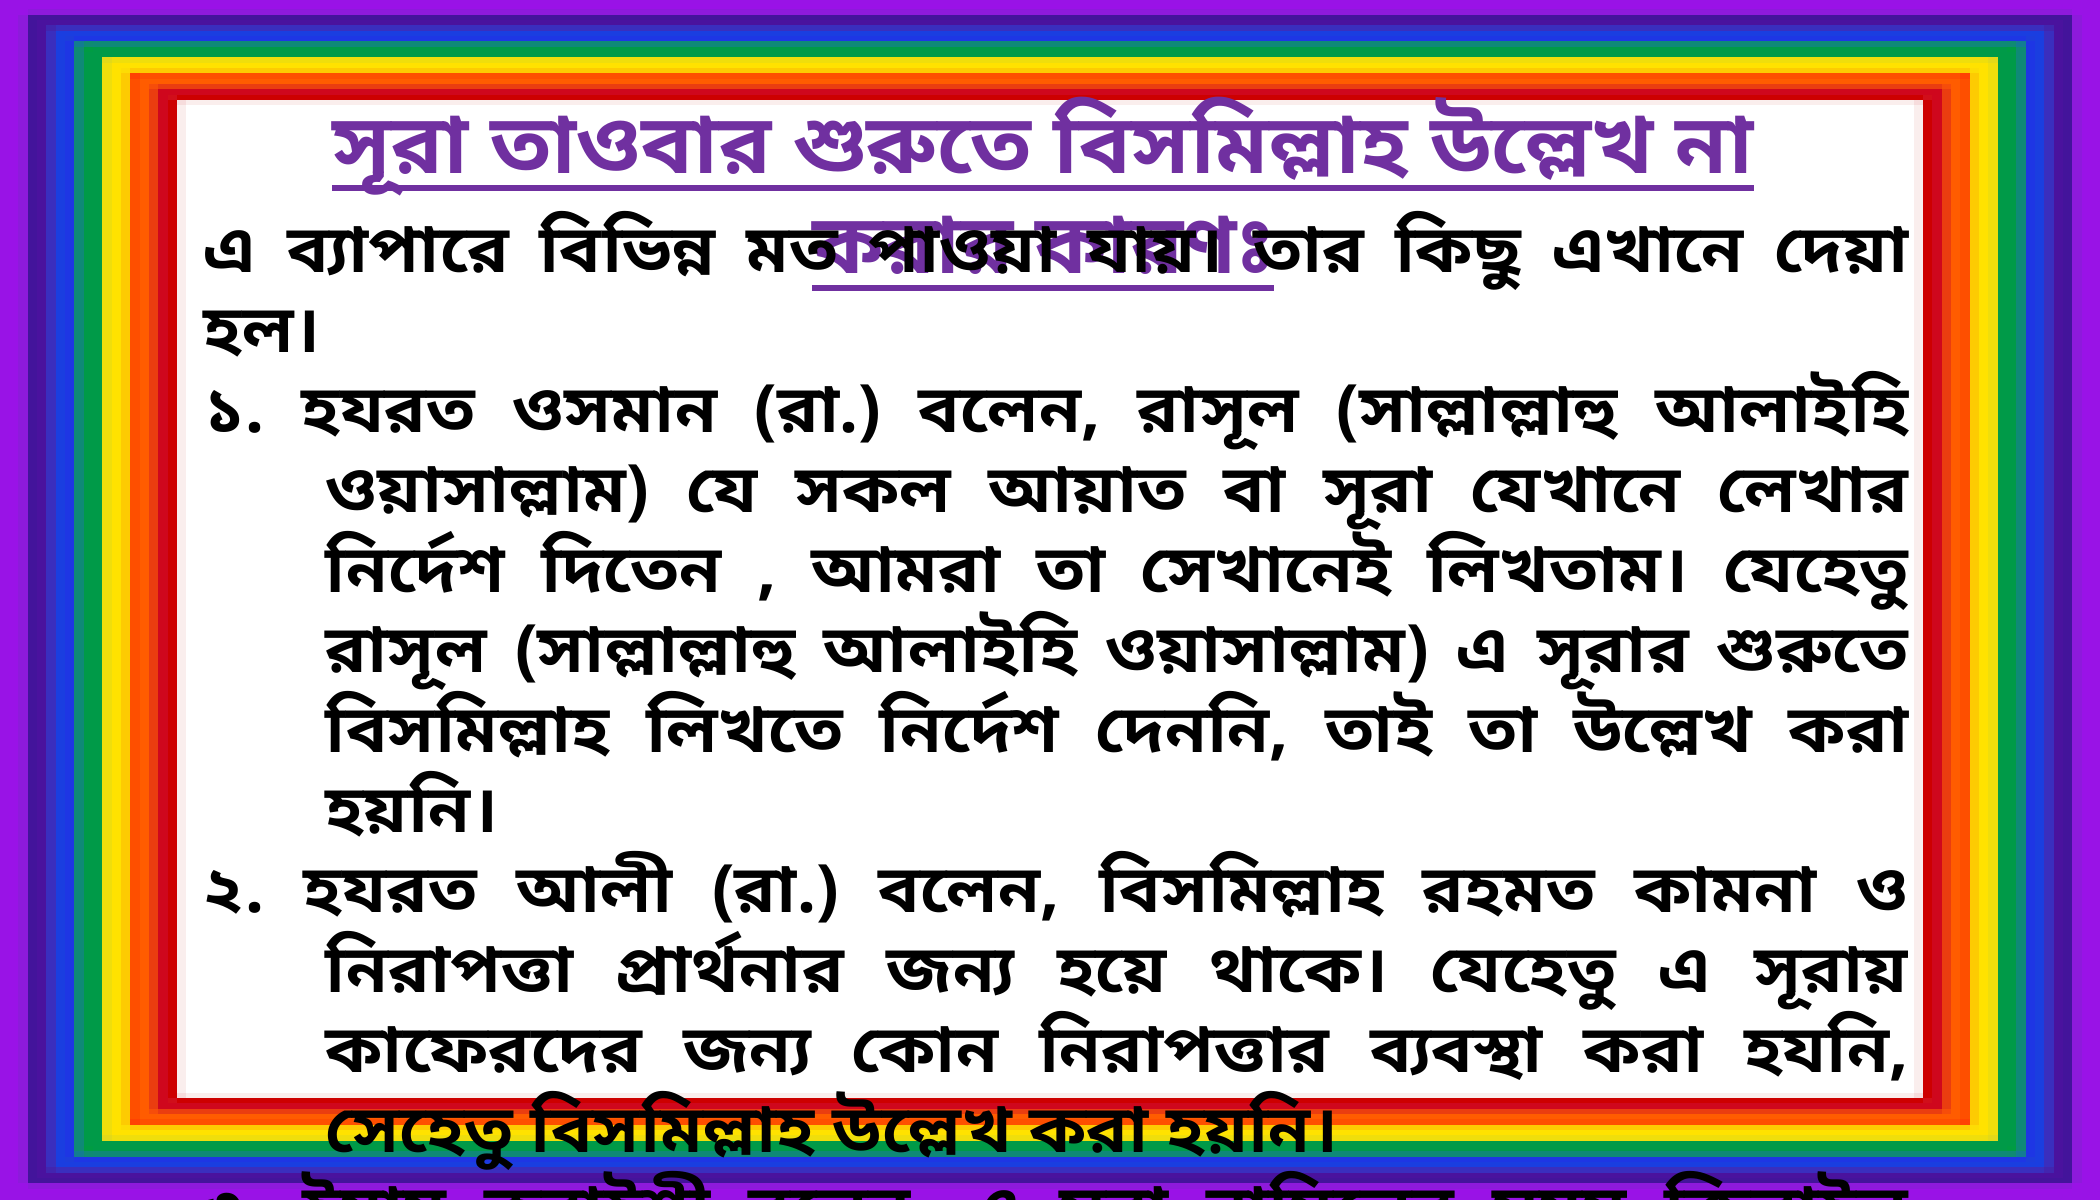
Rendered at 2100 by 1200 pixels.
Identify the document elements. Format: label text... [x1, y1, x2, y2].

text_box সূরা তাওবার শুরুতে বিসমিল্লাহ উল্লেখ না করার কারণঃ [210, 82, 1876, 197]
picture [0, 0, 2100, 1200]
text_box এ ব্যাপারে বিভিন্ন মত পাওয়া যায়। তার কিছু এখানে দেয়া হল। ১. হযরত ওসমান (রা.) বলেন, রাসূল (সাল্লাল্লাহু আলাইহি ওয়াসাল্লাম) যে সকল আয়াত বা সূরা যেখানে লেখার নির্দেশ দিতেন , আমরা তা সেখানেই লিখতাম। যেহেতু রাসূল (সাল্লাল্লাহু আলাইহি ওয়াসাল্লাম) এ সূরার শুরুতে বিসমিল্লাহ লিখতে নির্দেশ দেননি, তাই তা উল্লেখ করা হয়নি। ২. হযরত আলী (রা.) বলেন, বিসমিল্লাহ রহমত কামনা ও নিরাপত্তা প্রার্থনার জন্য হয়ে থাকে। যেহেতু এ সূরায় কাফেরদের জন্য কোন নিরাপত্তার ব্যবস্থা করা হযনি, সেহেতু বিসমিল্লাহ উল্লেখ করা হয়নি। ৩. ইমাম কুরাইশী বলেন, এ সূরা নাযিলের সময় জিব্রাইল (আ.) বিসমিল্লাহ নিয়ে আসেননি, তাই তা উল্লেখ করা হয়নি। ৪. সাবী বলেন, আরবের প্রথা অনুযায়ী চুক্তি ভঙ্গের সময় বিসমিল্লাহ লিখা হয়নি। [187, 197, 1925, 1200]
